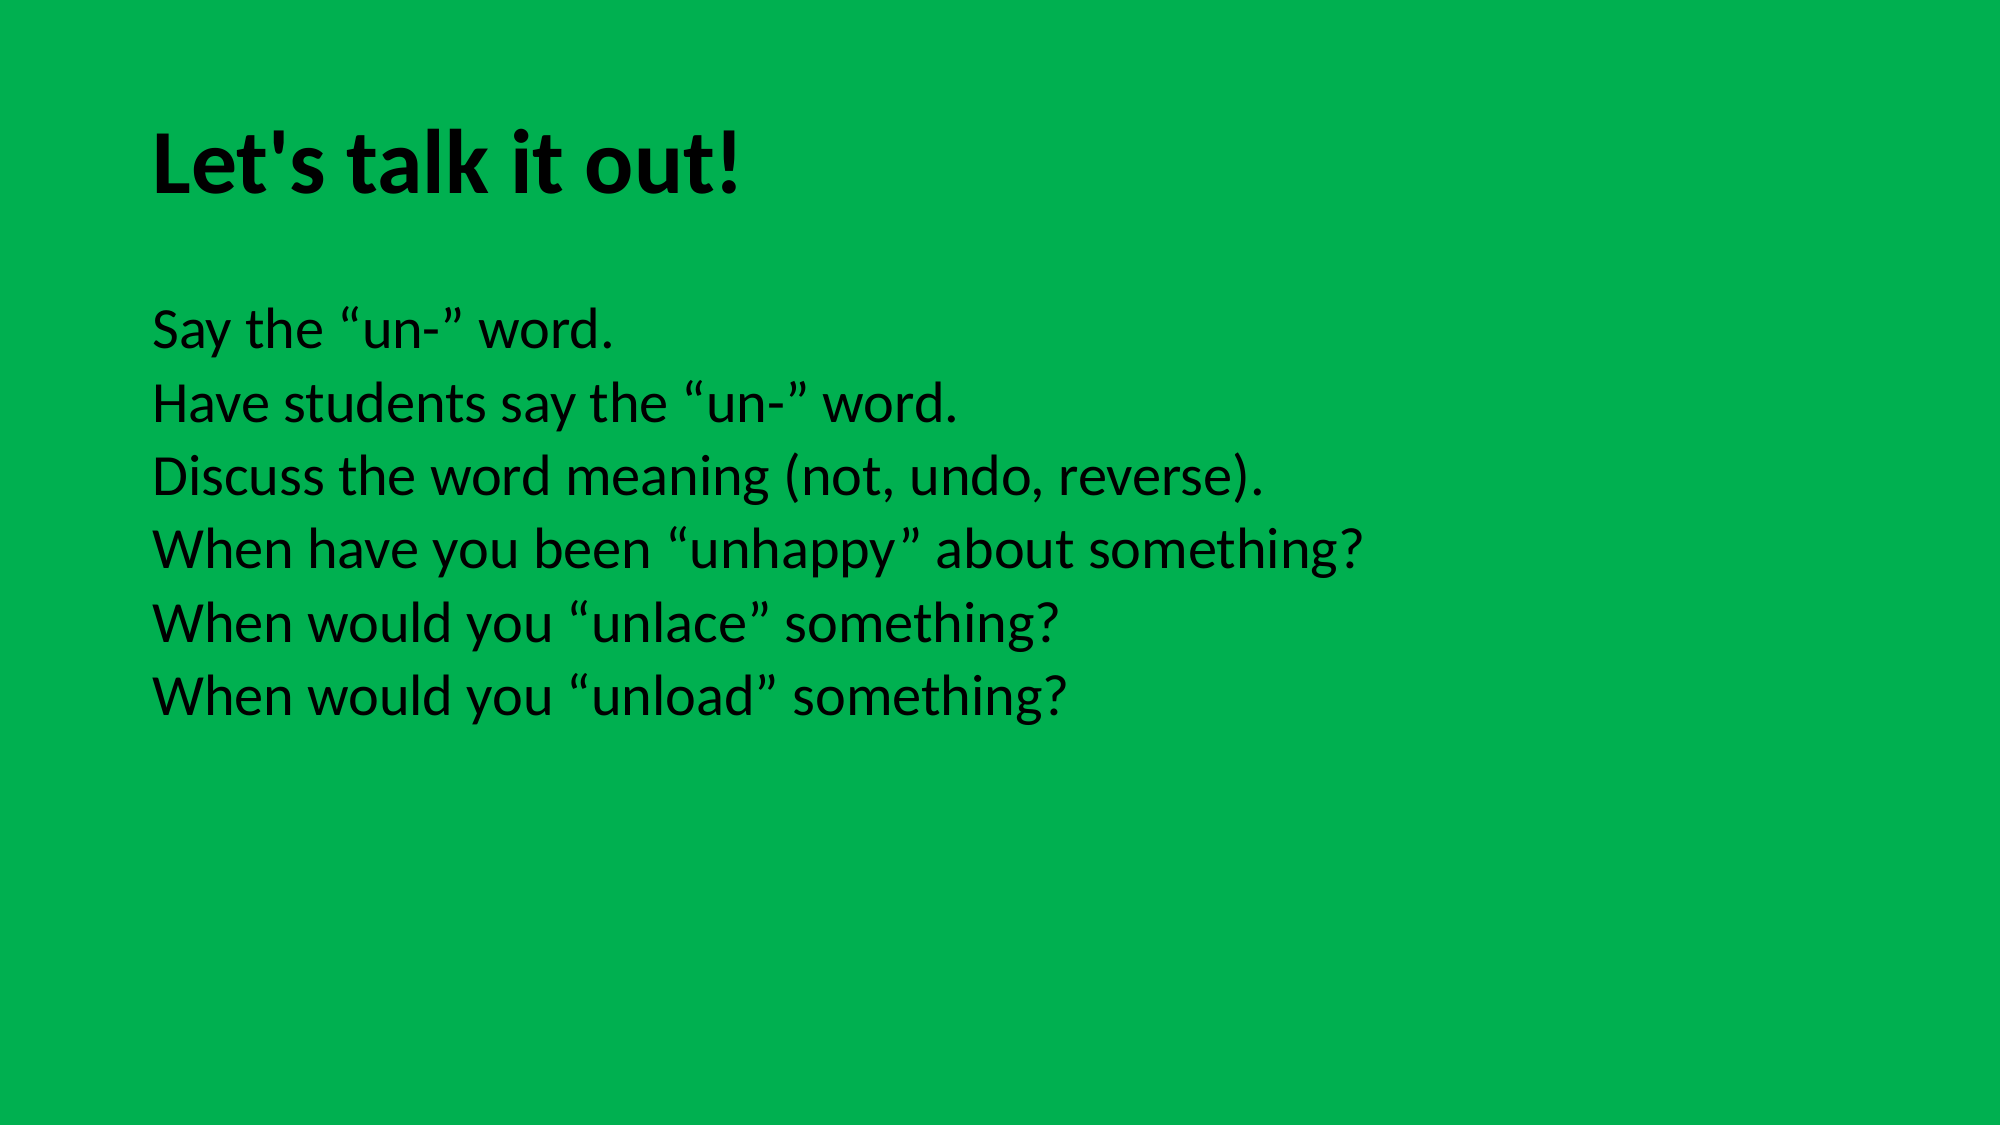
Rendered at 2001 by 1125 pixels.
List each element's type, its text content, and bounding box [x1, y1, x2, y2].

list Say the “un-” word. Have students say the “un-” word. Discuss the word meaning (not, undo, reverse). When have you been “unhappy” about something? When would you “unlace” something? When would you “unload” something? [137, 299, 1863, 1014]
title Let's talk it out! [137, 59, 1863, 278]
